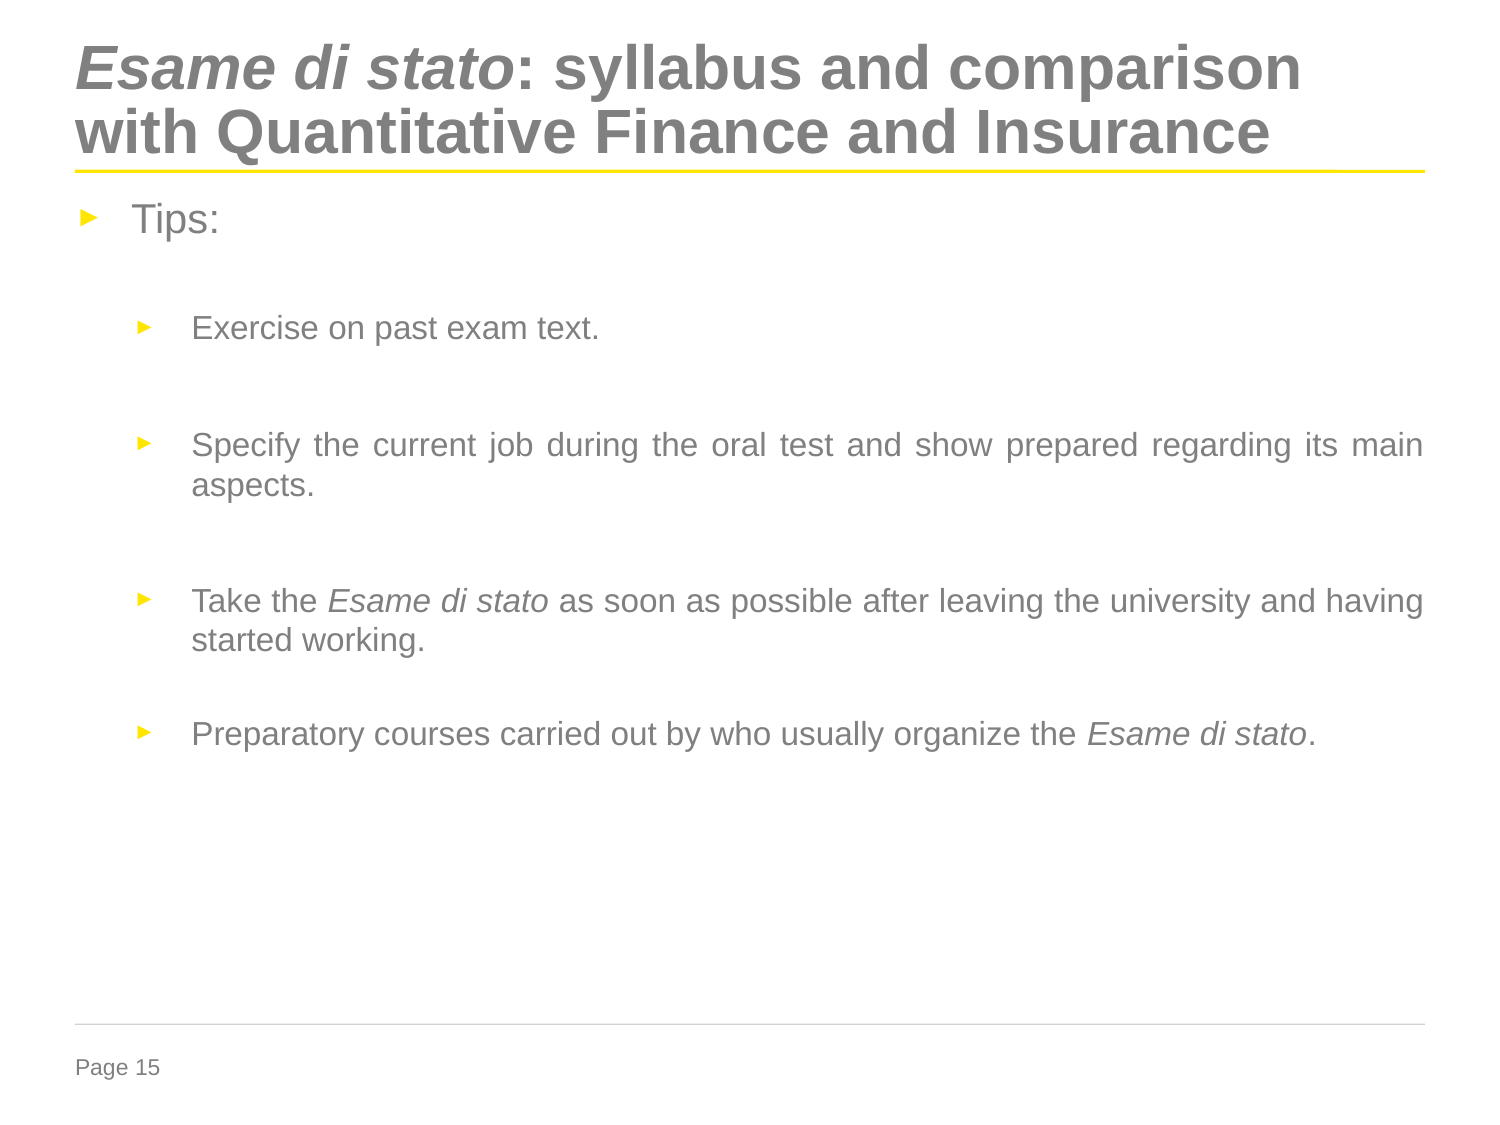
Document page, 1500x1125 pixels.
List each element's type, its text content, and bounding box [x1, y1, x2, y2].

list Tips: Exercise on past exam text. Specify the current job during the oral test and show prepared regarding its main aspects. Take the Esame di stato as soon as possible after leaving the university and having started working. Preparatory courses carried out by who usually organize the Esame di stato. [74, 191, 1426, 934]
title Esame di stato: syllabus and comparison with Quantitative Finance and Insurance [75, 32, 1426, 175]
